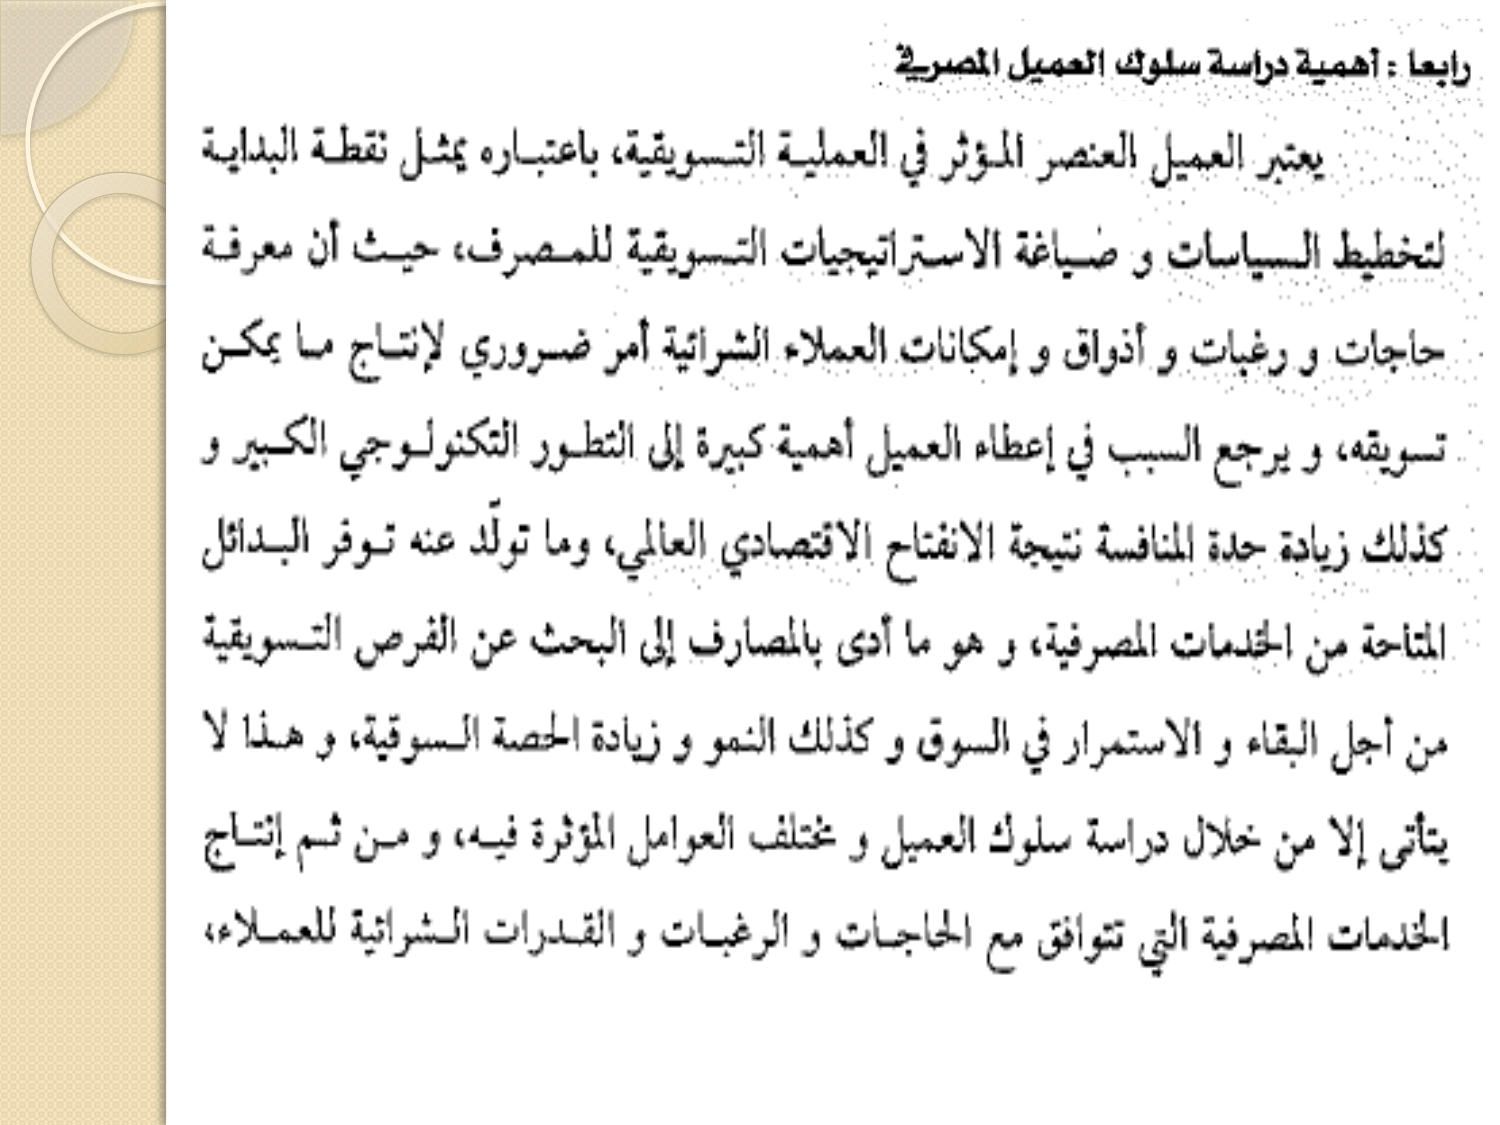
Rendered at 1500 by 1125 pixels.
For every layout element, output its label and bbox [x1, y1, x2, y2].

picture [170, 101, 1483, 1012]
list [867, 18, 1483, 100]
